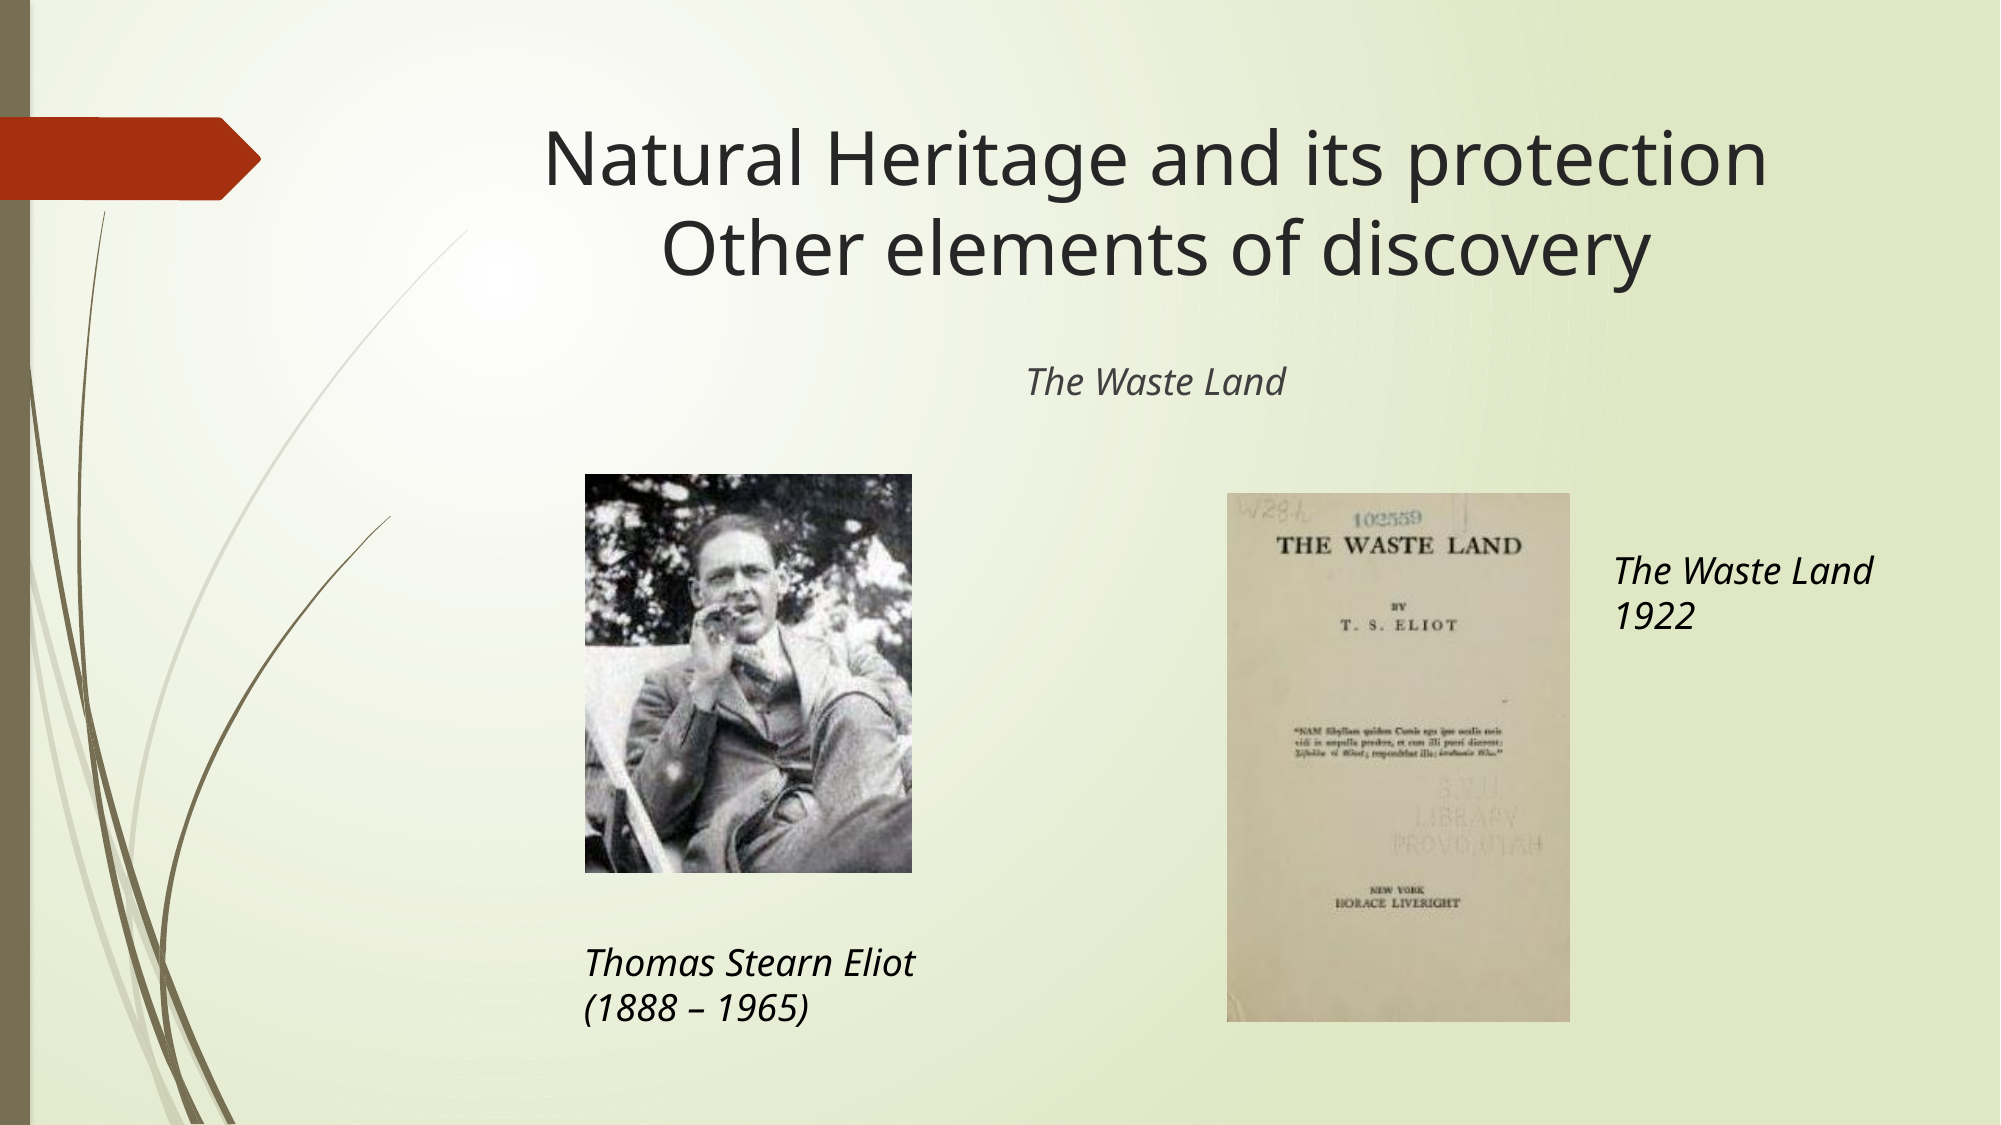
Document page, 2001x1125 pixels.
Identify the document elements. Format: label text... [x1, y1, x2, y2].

list The Waste Land [424, 350, 1888, 970]
text_box The Waste Land 1922 [1597, 539, 1889, 645]
picture [585, 474, 913, 873]
text_box Thomas Stearn Eliot (1888 – 1965) [569, 931, 931, 1036]
picture [1226, 492, 1570, 1022]
title Natural Heritage and its protection Other elements of discovery [425, 102, 1888, 313]
